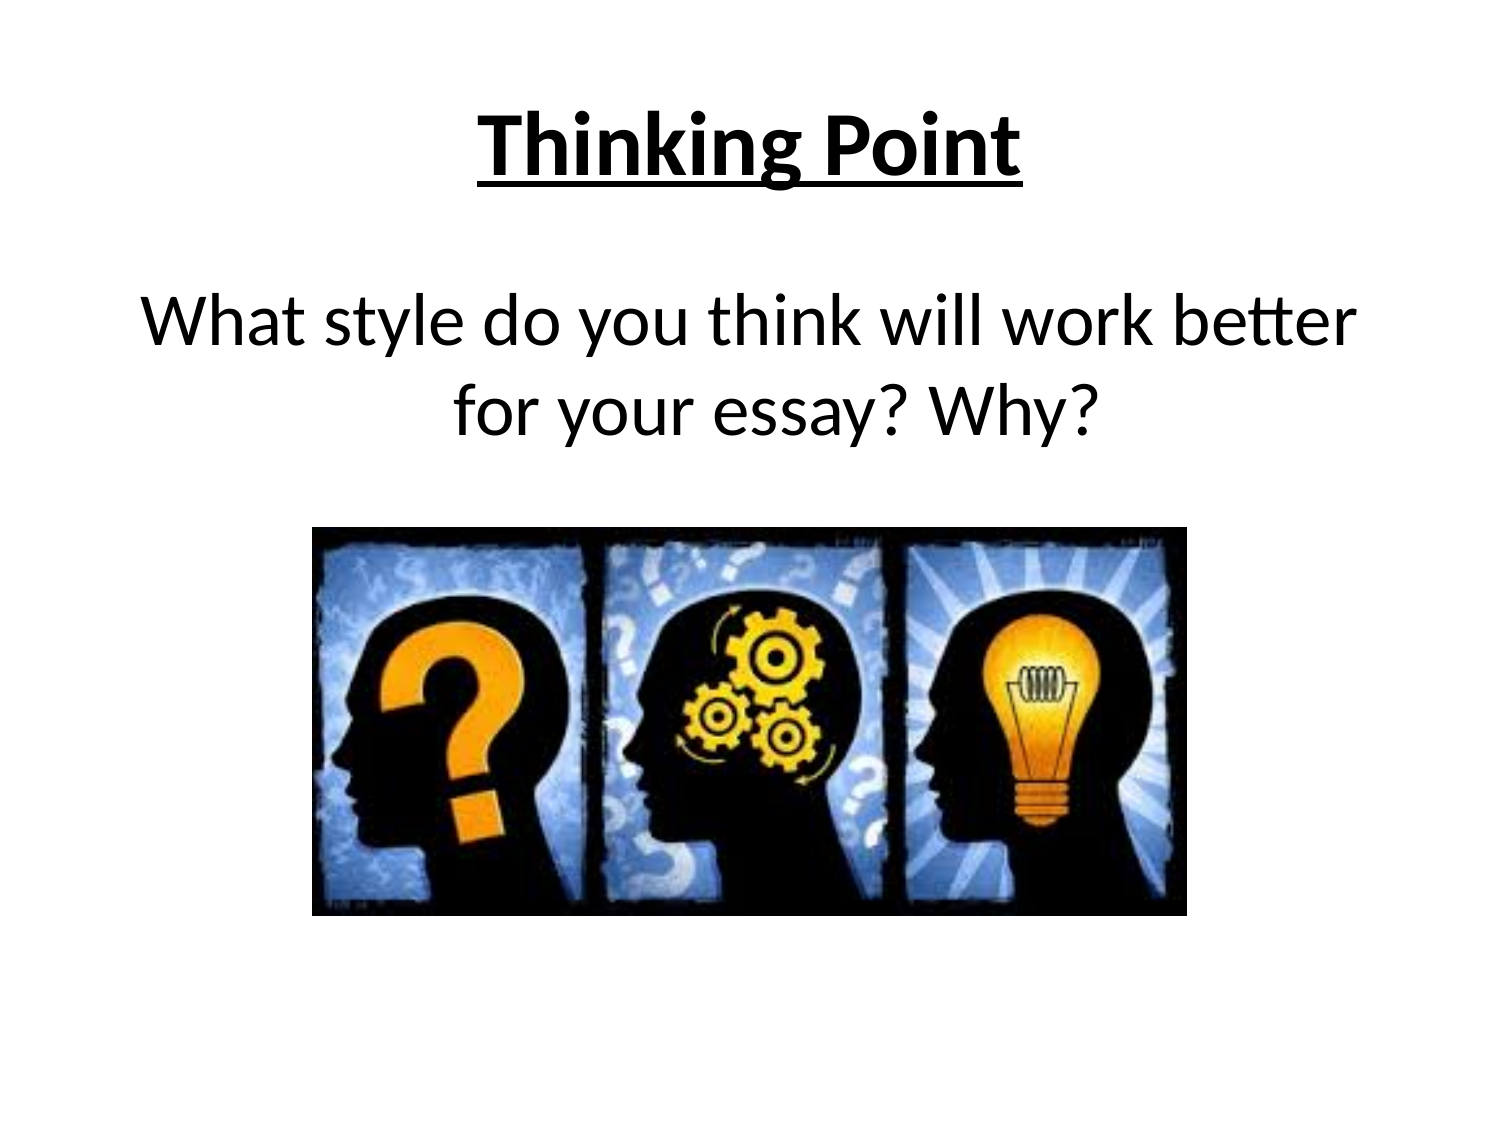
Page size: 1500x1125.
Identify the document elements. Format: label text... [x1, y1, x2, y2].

picture [312, 526, 1187, 917]
title Thinking Point [75, 45, 1425, 233]
list What style do you think will work better for your essay? Why? [75, 262, 1425, 1005]
